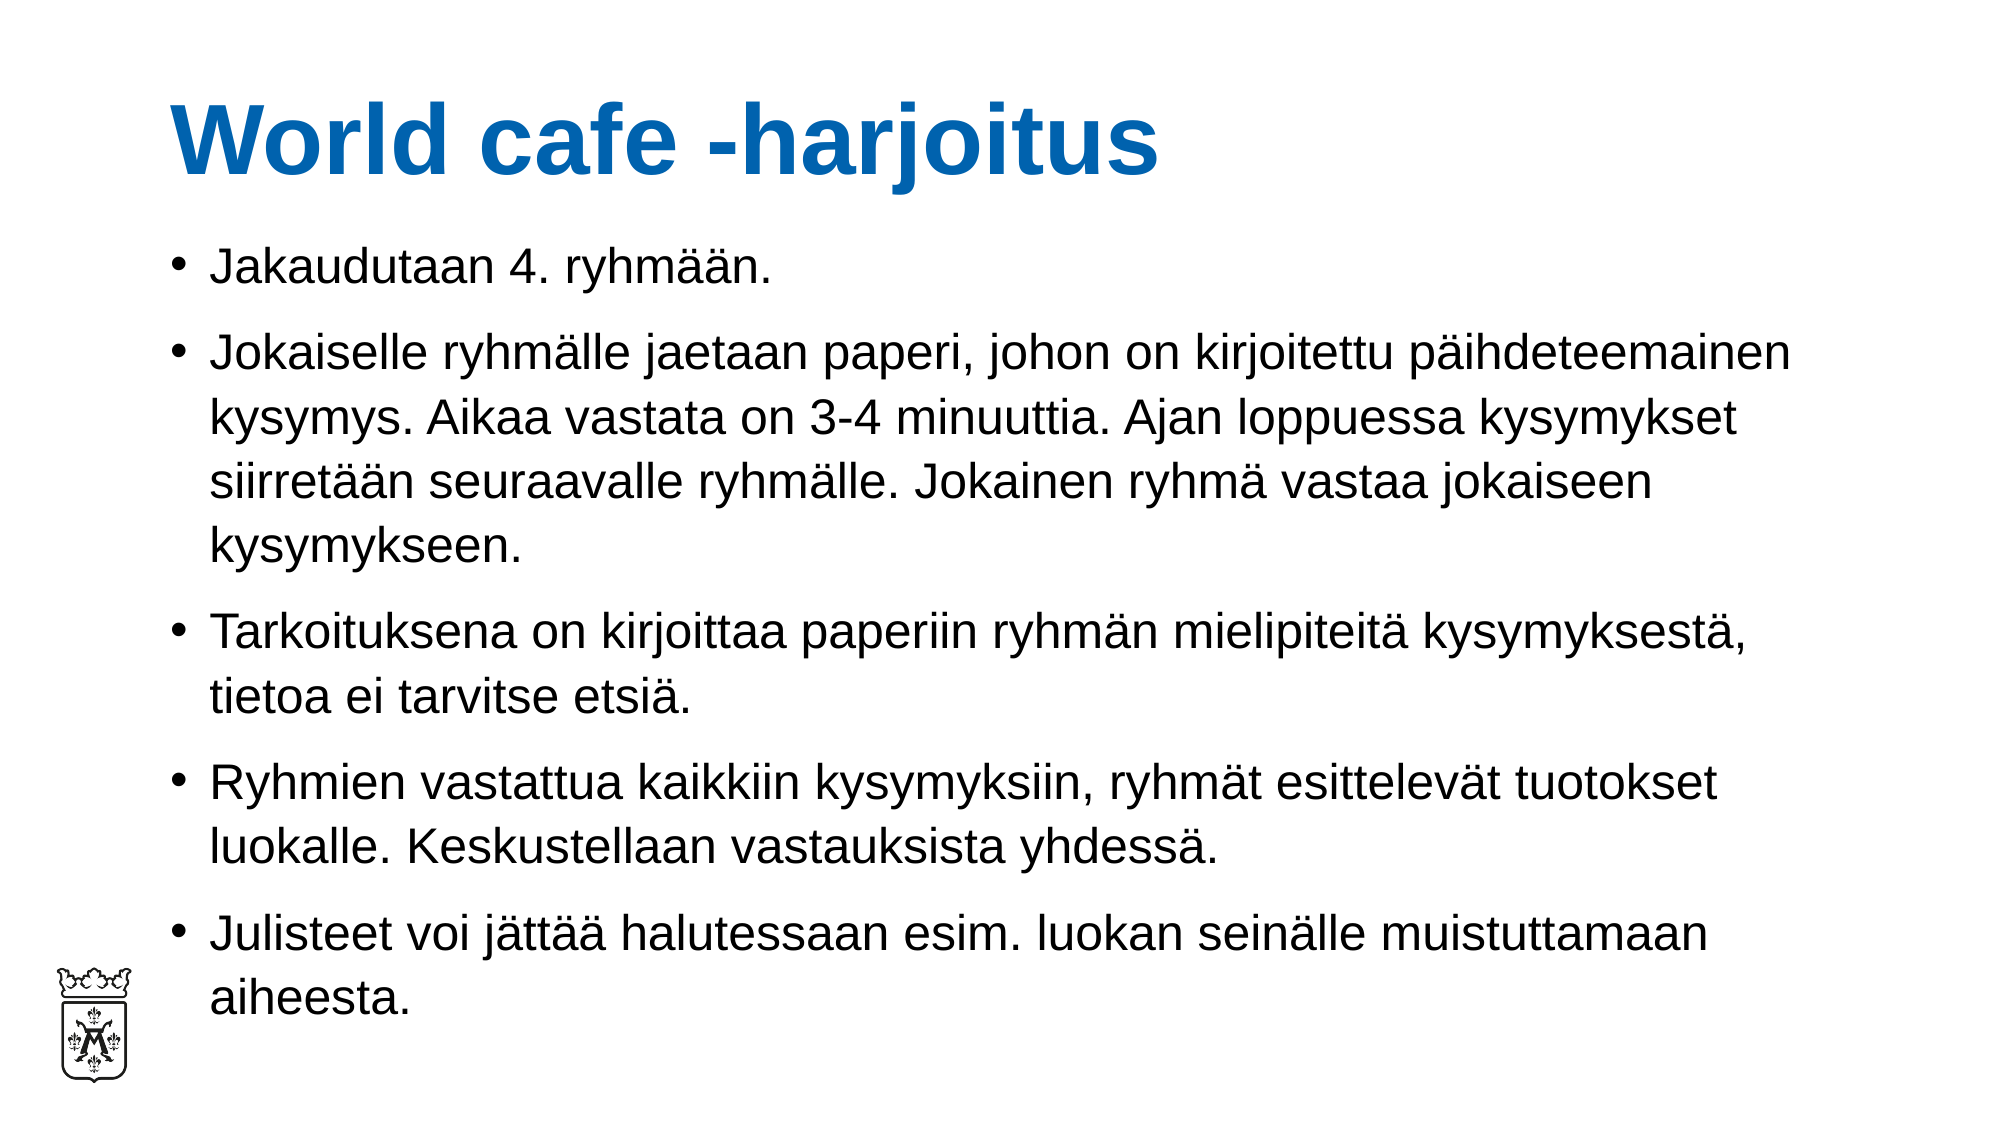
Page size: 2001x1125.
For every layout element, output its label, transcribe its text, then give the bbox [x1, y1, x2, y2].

title World cafe -harjoitus [170, 67, 1882, 222]
picture [56, 967, 140, 1084]
list Jakaudutaan 4. ryhmään. Jokaiselle ryhmälle jaetaan paperi, johon on kirjoitettu päihdeteemainen kysymys. Aikaa vastata on 3-4 minuuttia. Ajan loppuessa kysymykset siirretään seuraavalle ryhmälle. Jokainen ryhmä vastaa jokaiseen kysymykseen. Tarkoituksena on kirjoittaa paperiin ryhmän mielipiteitä kysymyksestä, tietoa ei tarvitse etsiä. Ryhmien vastattua kaikkiin kysymyksiin, ryhmät esittelevät tuotokset luokalle. Keskustellaan vastauksista yhdessä. Julisteet voi jättää halutessaan esim. luokan seinälle muistuttamaan aiheesta. [170, 221, 1856, 1045]
